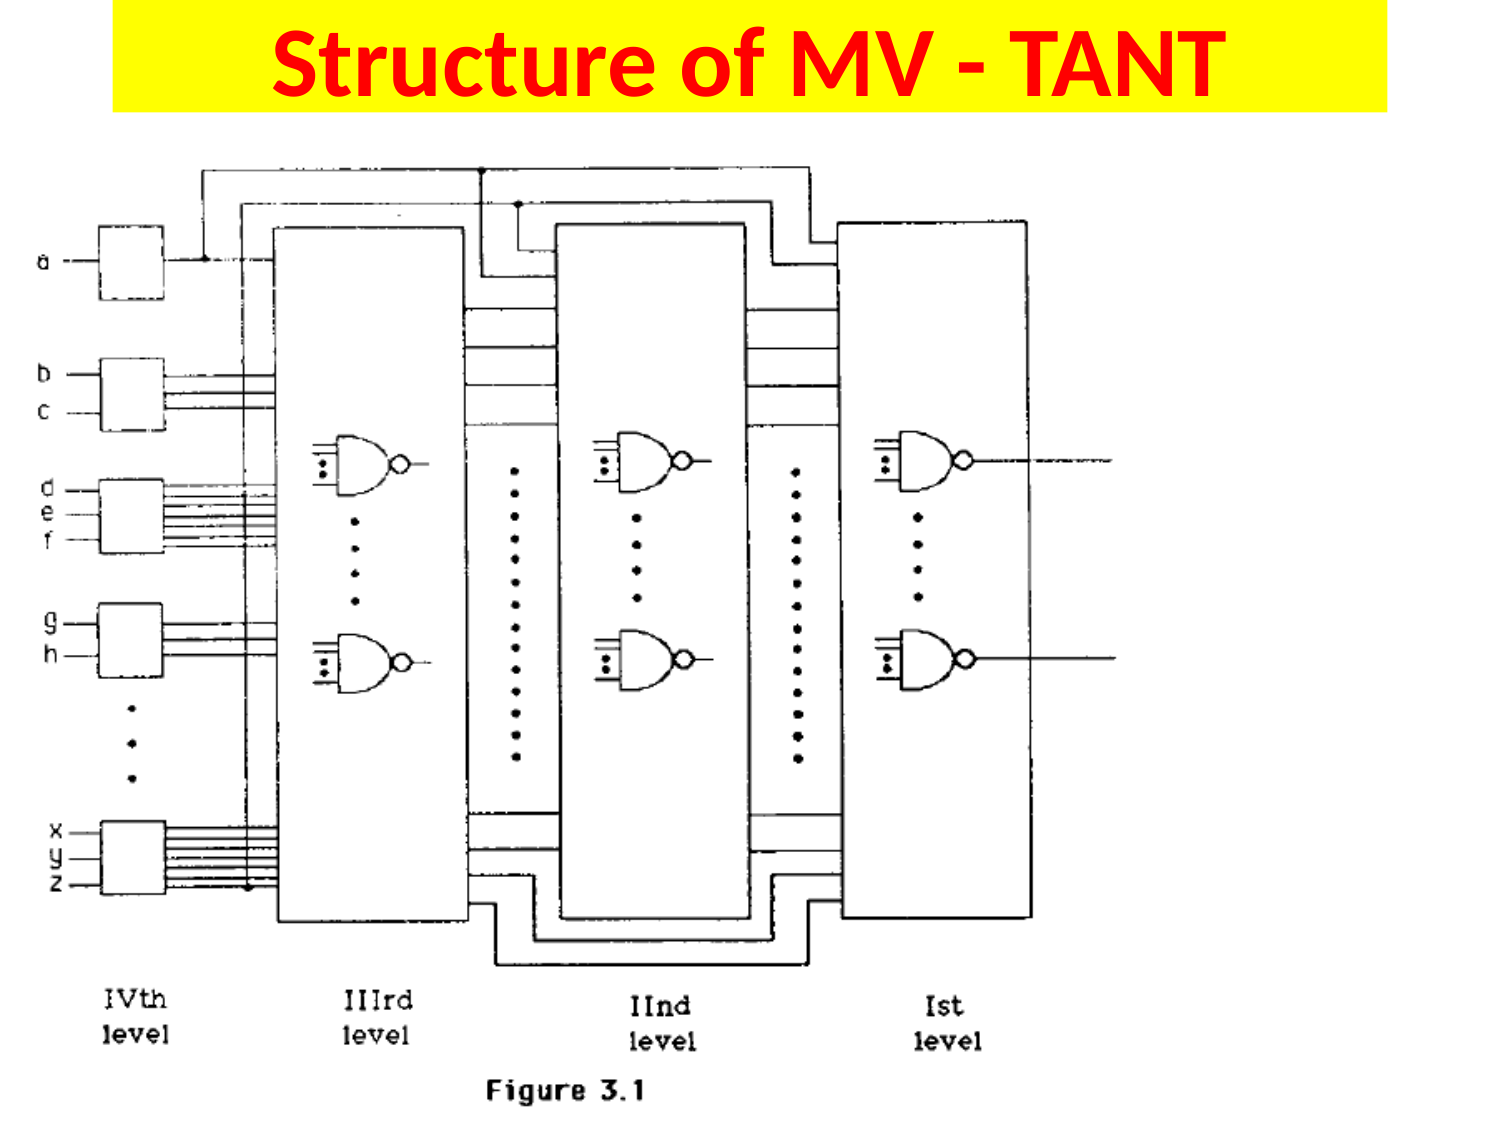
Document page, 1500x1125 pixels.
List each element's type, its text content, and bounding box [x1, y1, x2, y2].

title Structure of MV - TANT [112, 0, 1388, 113]
picture [5, 113, 1163, 1125]
